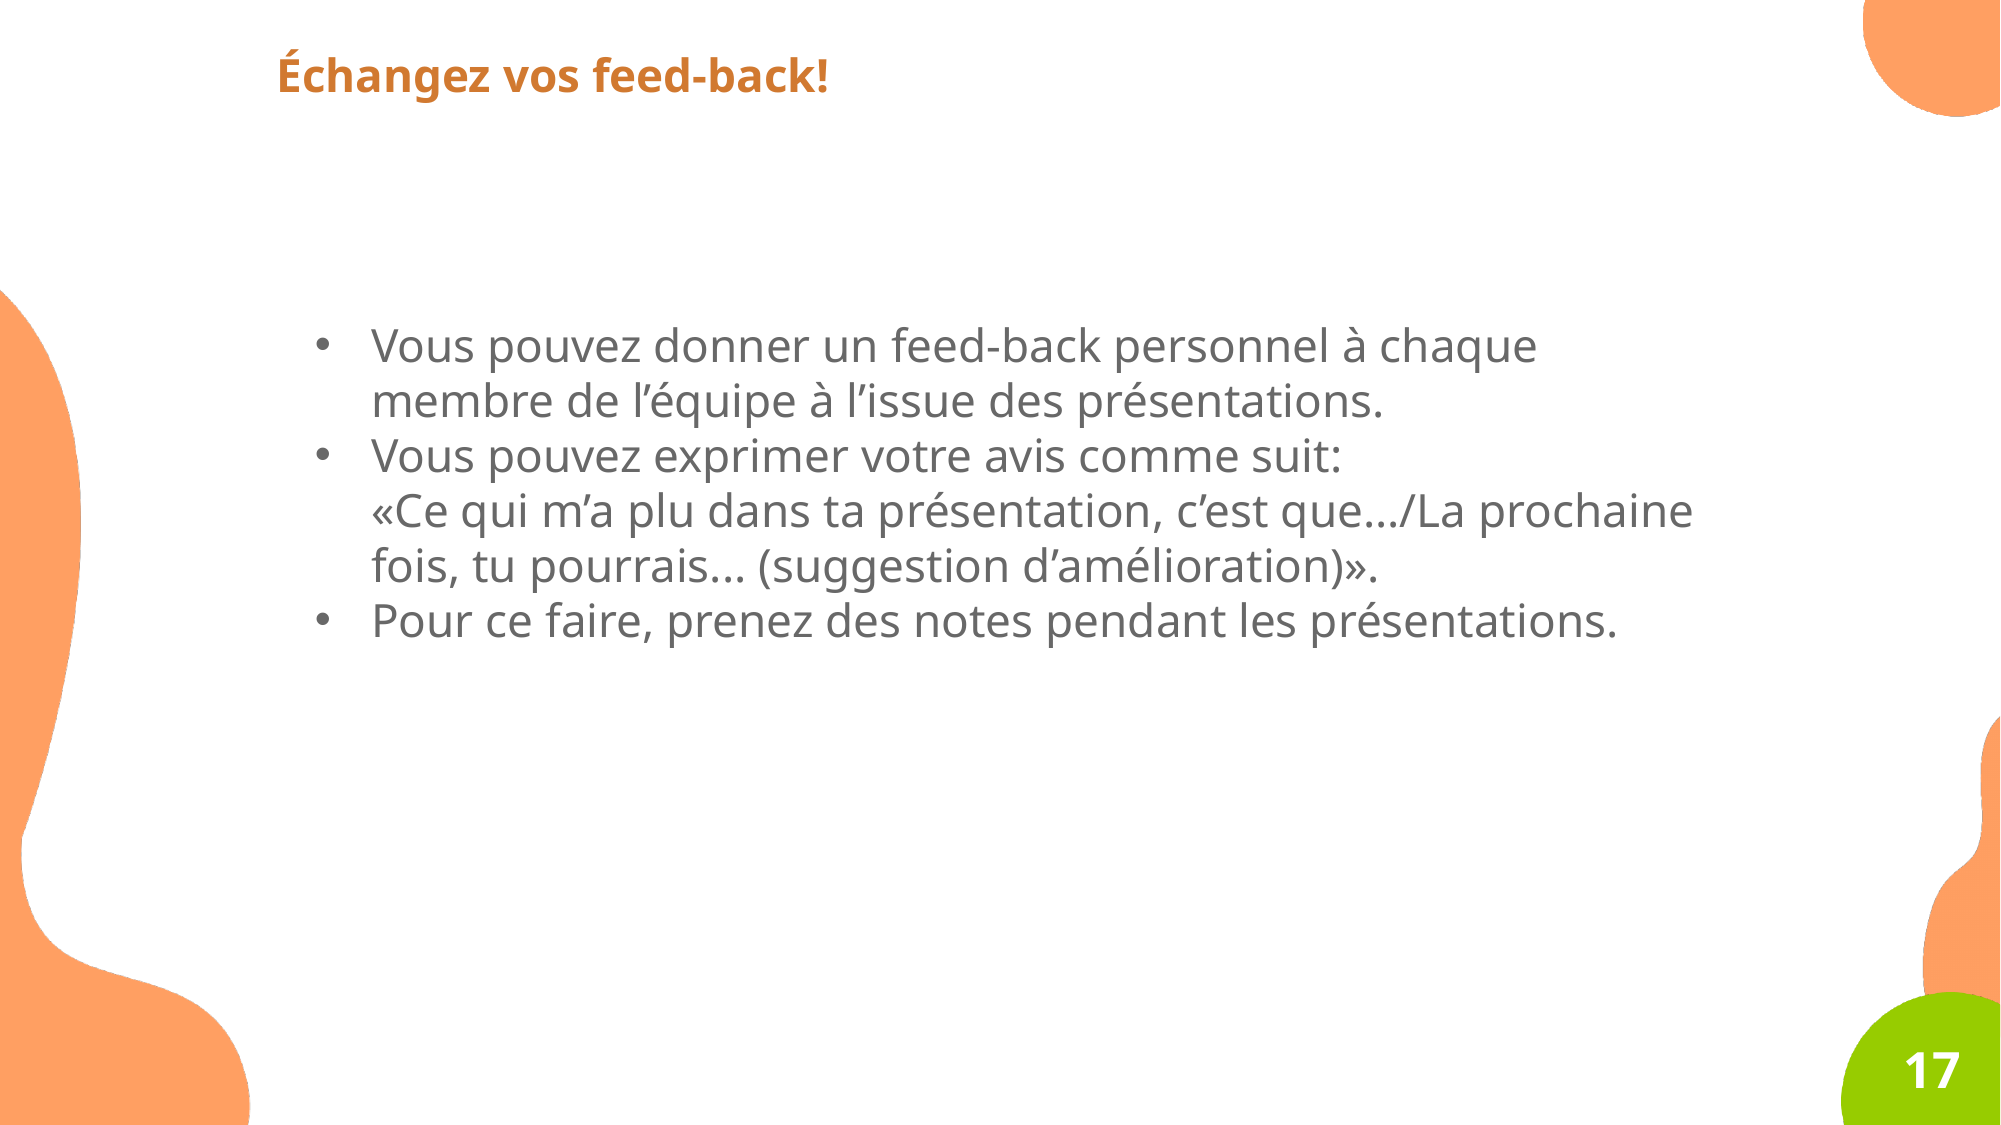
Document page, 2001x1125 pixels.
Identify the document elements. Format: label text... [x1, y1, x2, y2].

text_box Vous pouvez donner un feed-back personnel à chaque membre de l’équipe à l’issue des présentations. Vous pouvez exprimer votre avis comme suit: «Ce qui m’a plu dans ta présentation, c’est que.../La prochaine fois, tu pourrais... (suggestion d’amélioration)». Pour ce faire, prenez des notes pendant les présentations. [300, 308, 1715, 709]
text_box Échangez vos feed-back! [261, 39, 1838, 189]
picture [1853, 0, 2000, 125]
picture [1841, 699, 2001, 1125]
picture [0, 209, 275, 1125]
slide_number 17 [1888, 1042, 1976, 1103]
